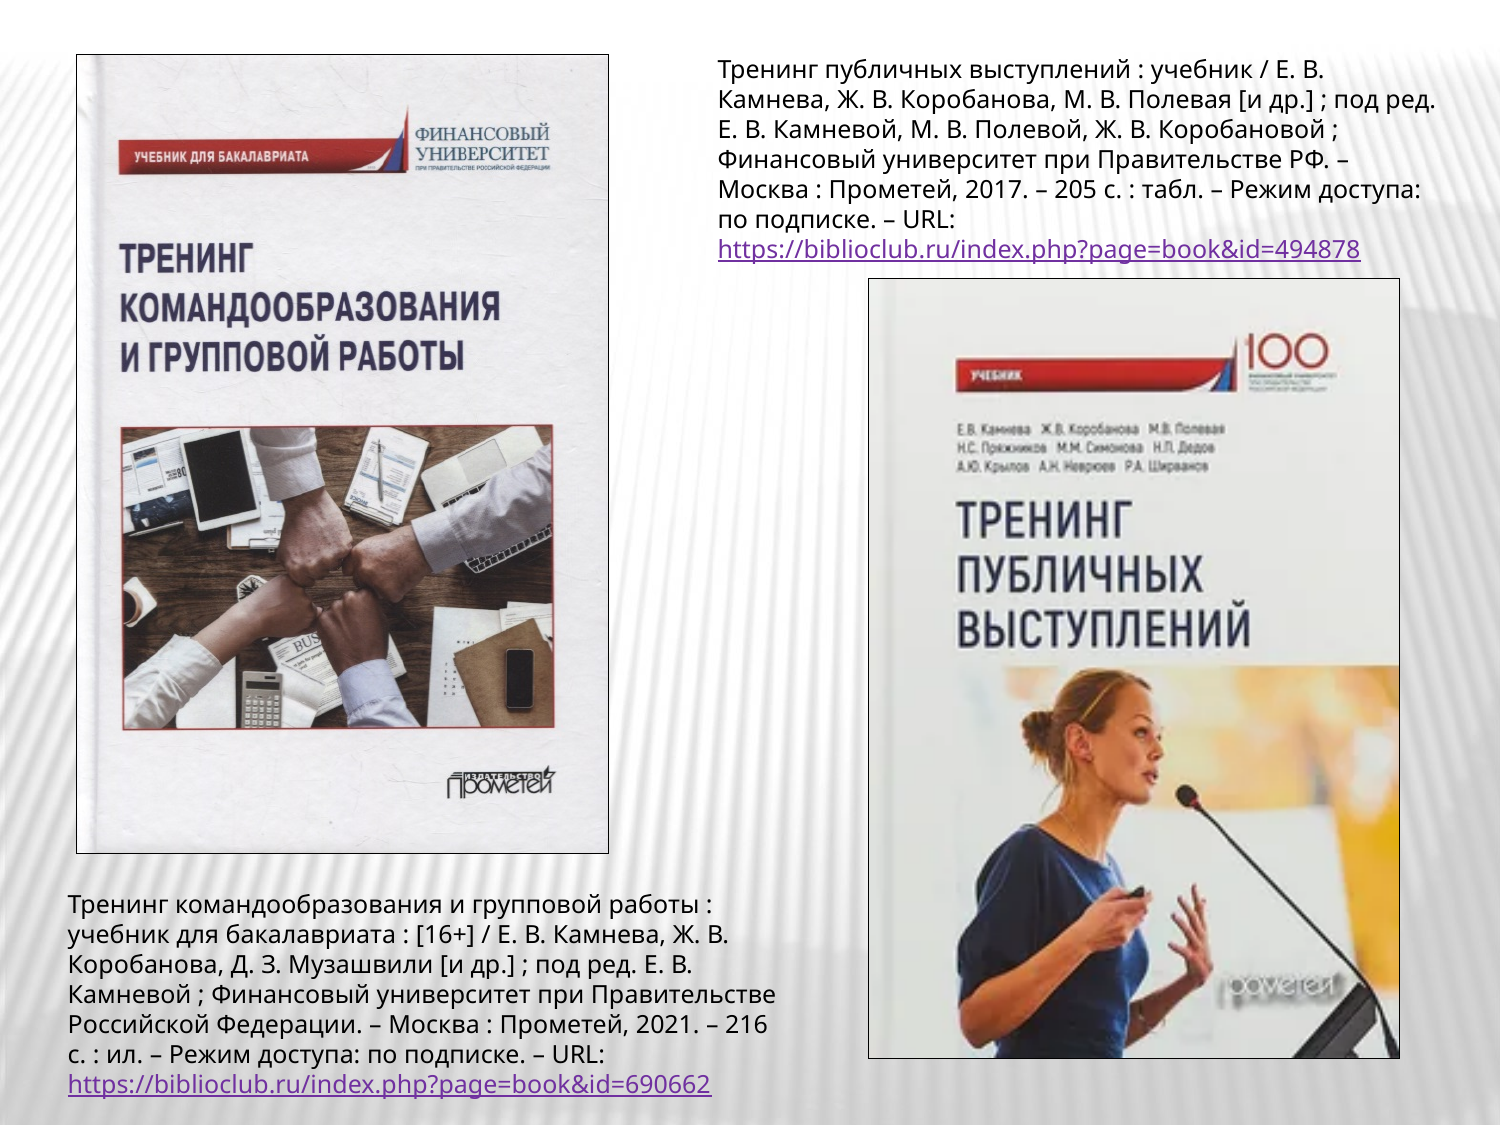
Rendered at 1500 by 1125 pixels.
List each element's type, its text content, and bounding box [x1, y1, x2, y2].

text_box Тренинг публичных выступлений : учебник / Е. В. Камнева, Ж. В. Коробанова, М. В. Полевая [и др.] ; под ред. Е. В. Камневой, М. В. Полевой, Ж. В. Коробановой ; Финансовый университет при Правительстве РФ. – Москва : Прометей, 2017. – 205 с. : табл. – Режим доступа: по подписке. – URL: https://biblioclub.ru/index.php?page=book&id=494878 [702, 46, 1453, 275]
picture [867, 278, 1400, 1059]
picture [76, 54, 609, 854]
text_box Тренинг командообразования и групповой работы : учебник для бакалавриата : [16+] / Е. В. Камнева, Ж. В. Коробанова, Д. З. Музашвили [и др.] ; под ред. Е. В. Камневой ; Финансовый университет при Правительстве Российской Федерации. – Москва : Прометей, 2021. – 216 с. : ил. – Режим доступа: по подписке. – URL: https://biblioclub.ru/index.php?page=book&id=690662 [53, 881, 803, 1110]
